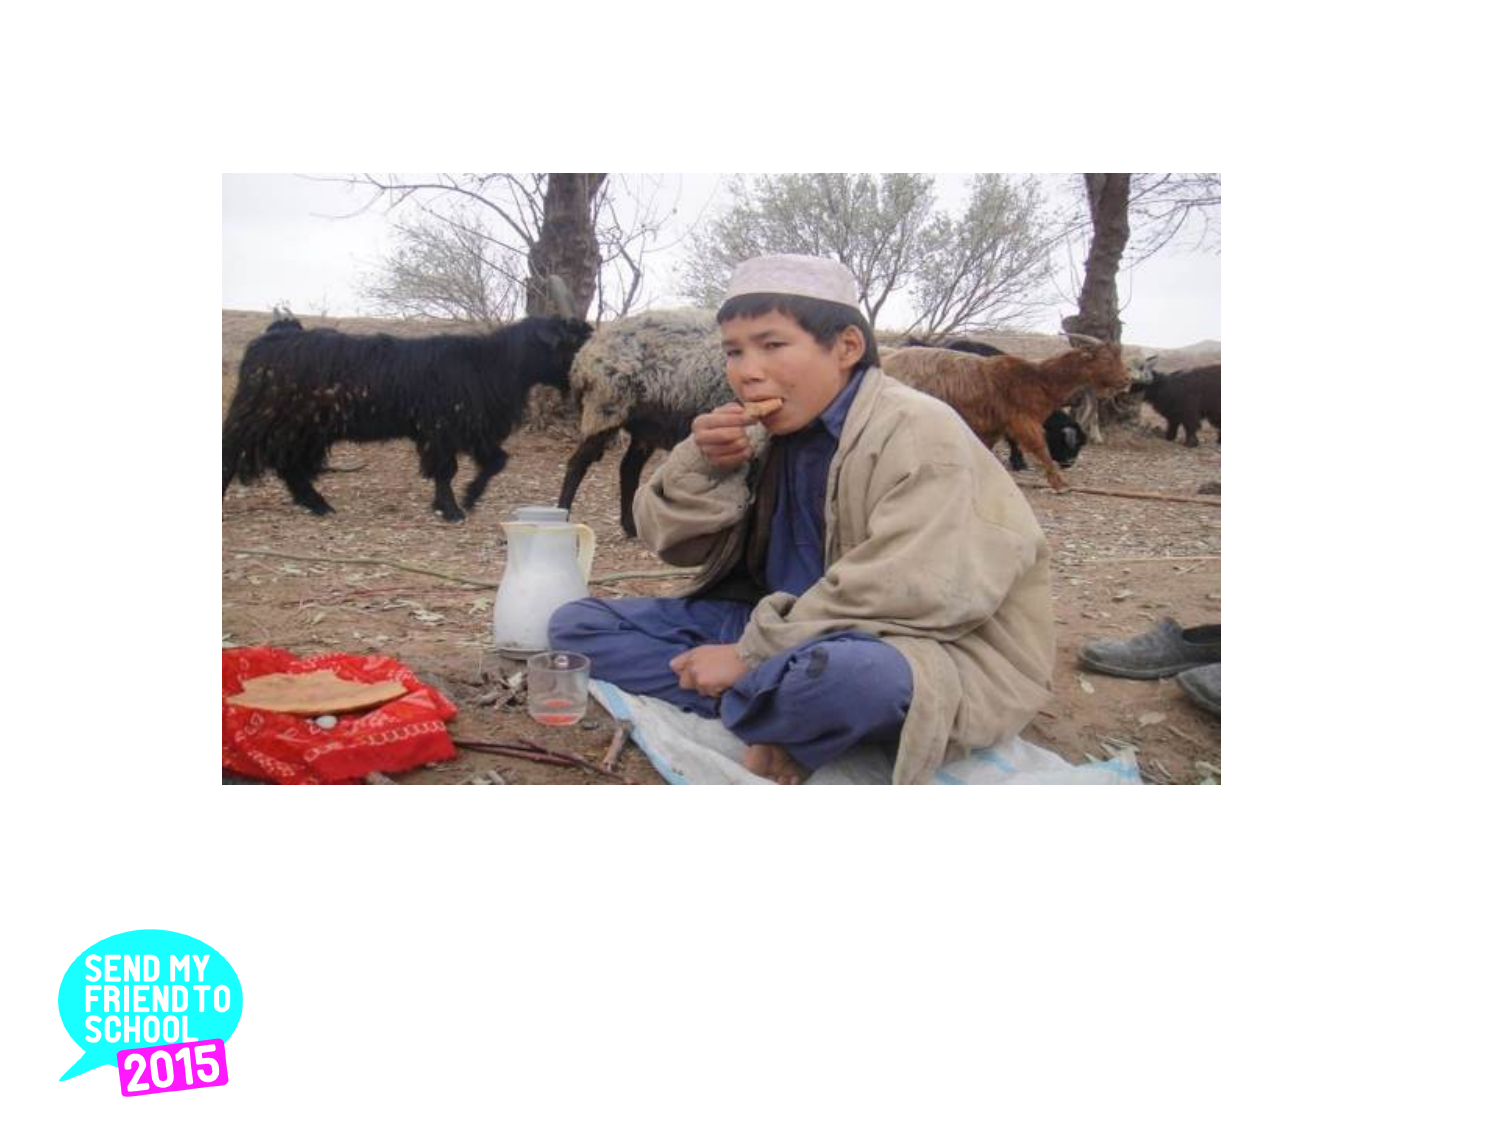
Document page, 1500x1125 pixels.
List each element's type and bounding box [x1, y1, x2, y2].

picture [58, 929, 243, 1097]
picture [221, 173, 1221, 786]
